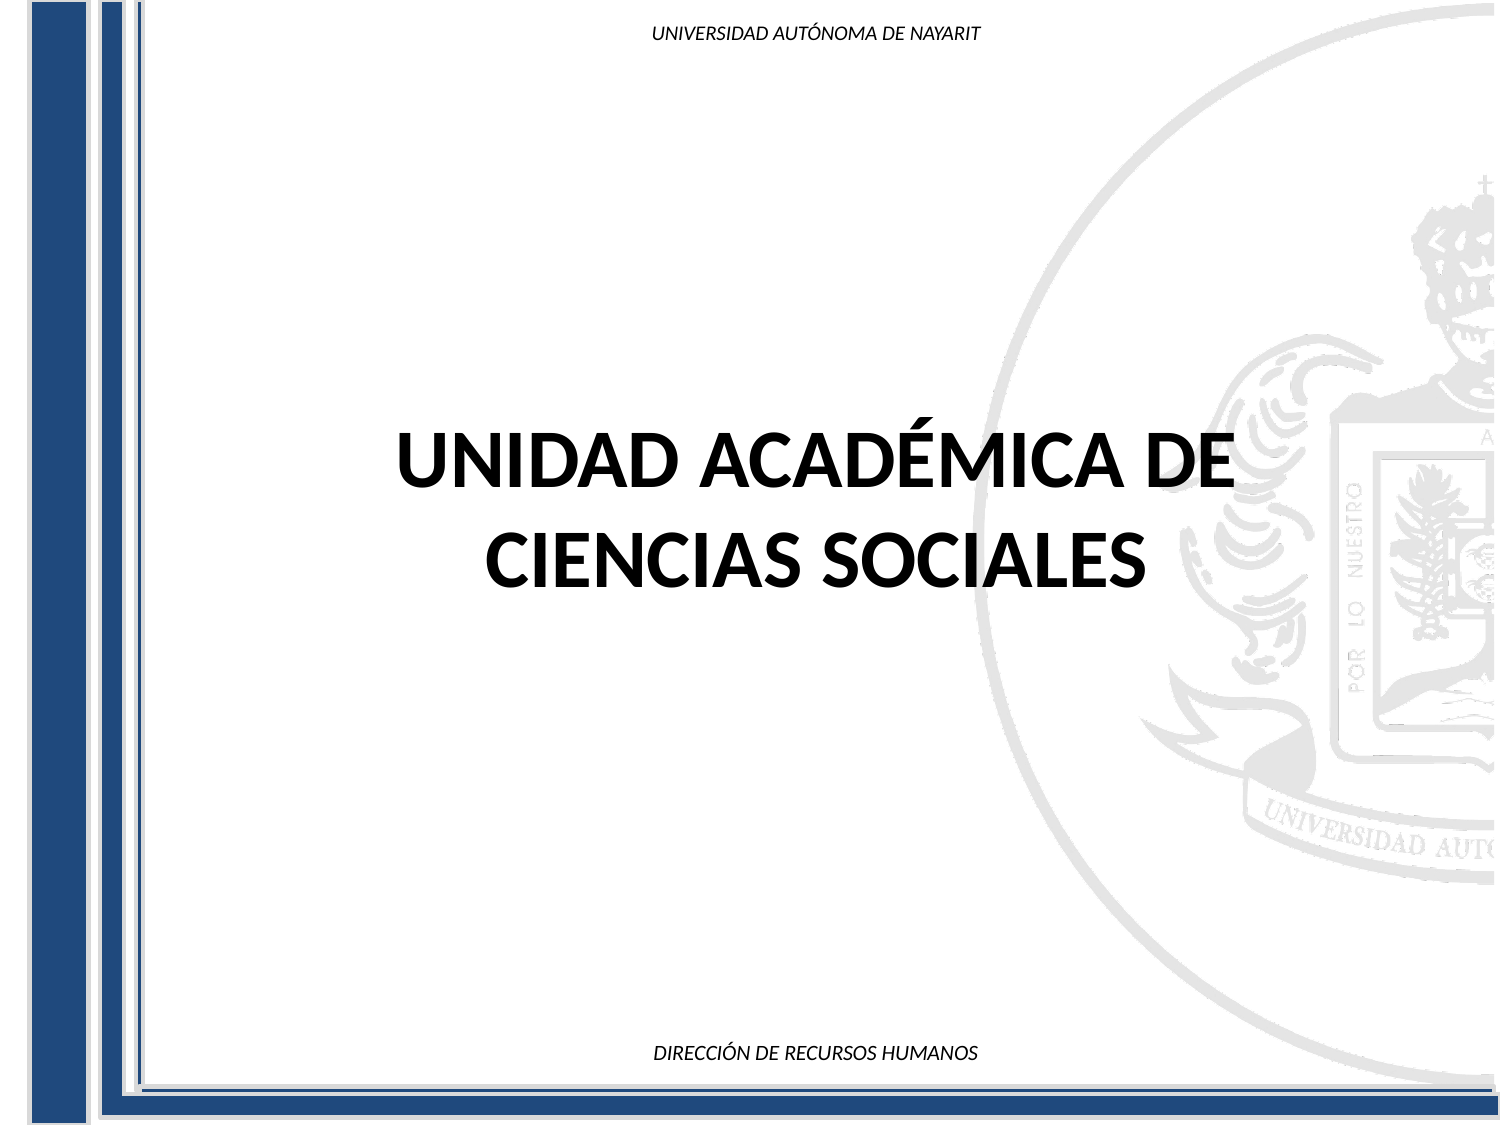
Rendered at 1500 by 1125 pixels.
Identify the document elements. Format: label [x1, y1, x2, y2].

text_box [29, 0, 1500, 1125]
